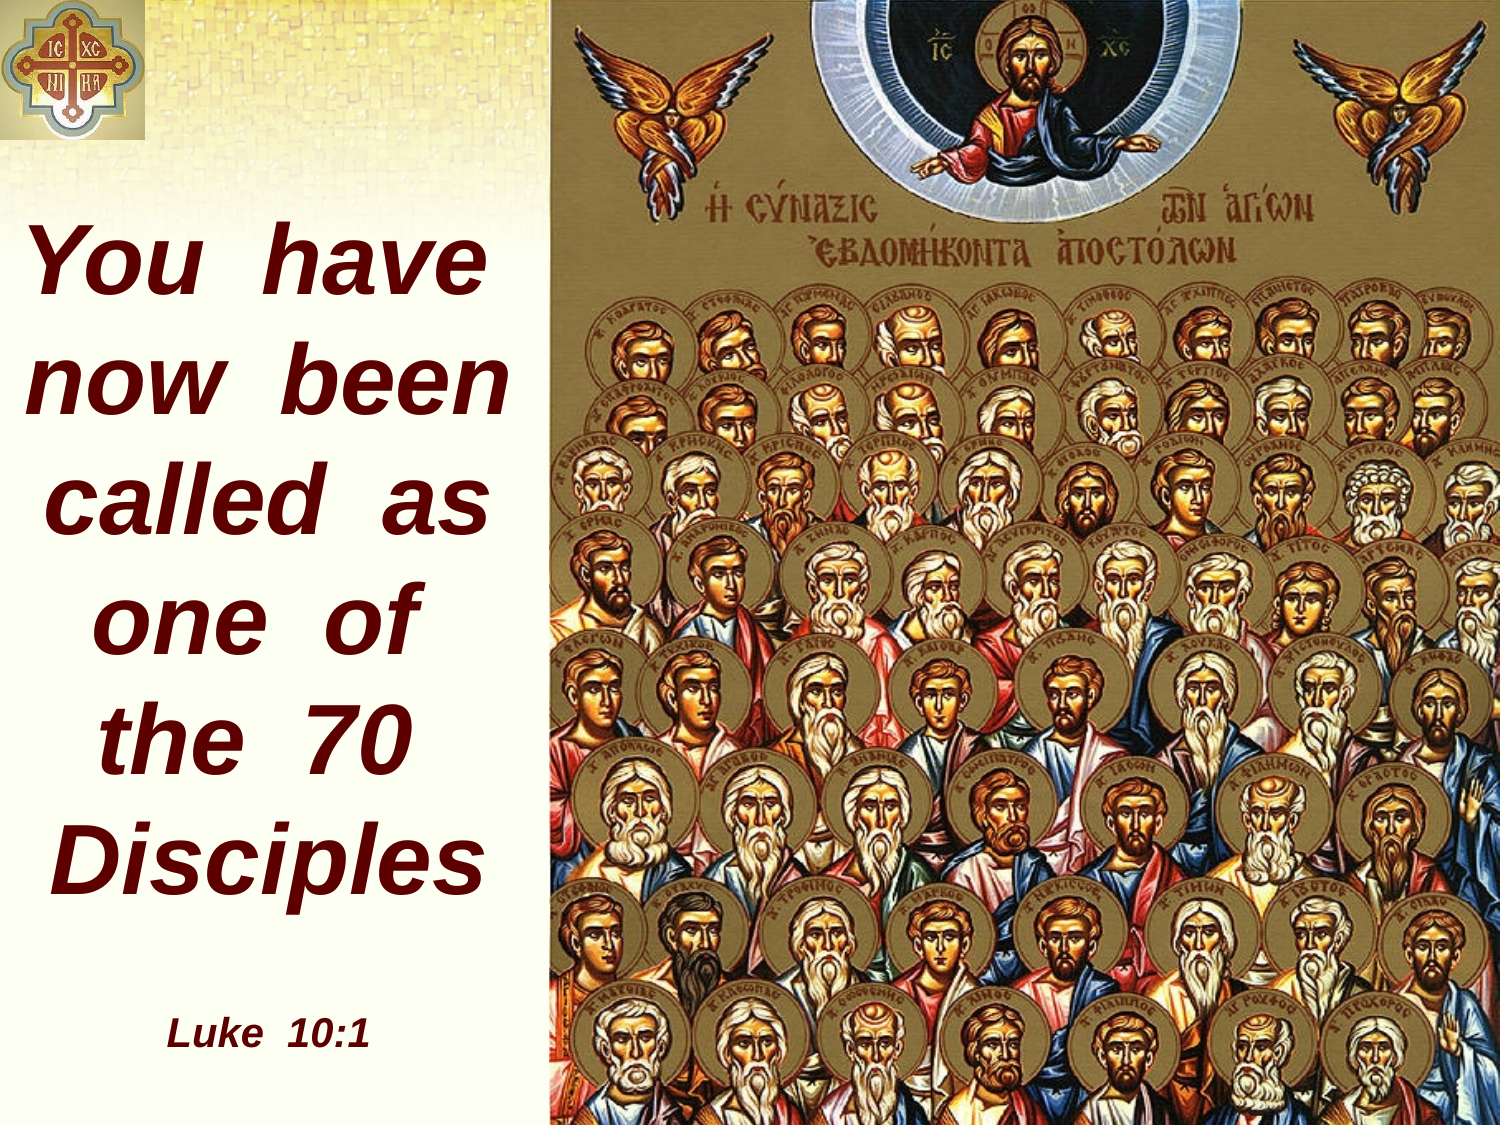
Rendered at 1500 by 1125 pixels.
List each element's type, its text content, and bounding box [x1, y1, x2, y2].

picture [0, 0, 1500, 1125]
text_box You have now been called as one of the 70 Disciples Luke 10:1 [0, 187, 538, 1064]
